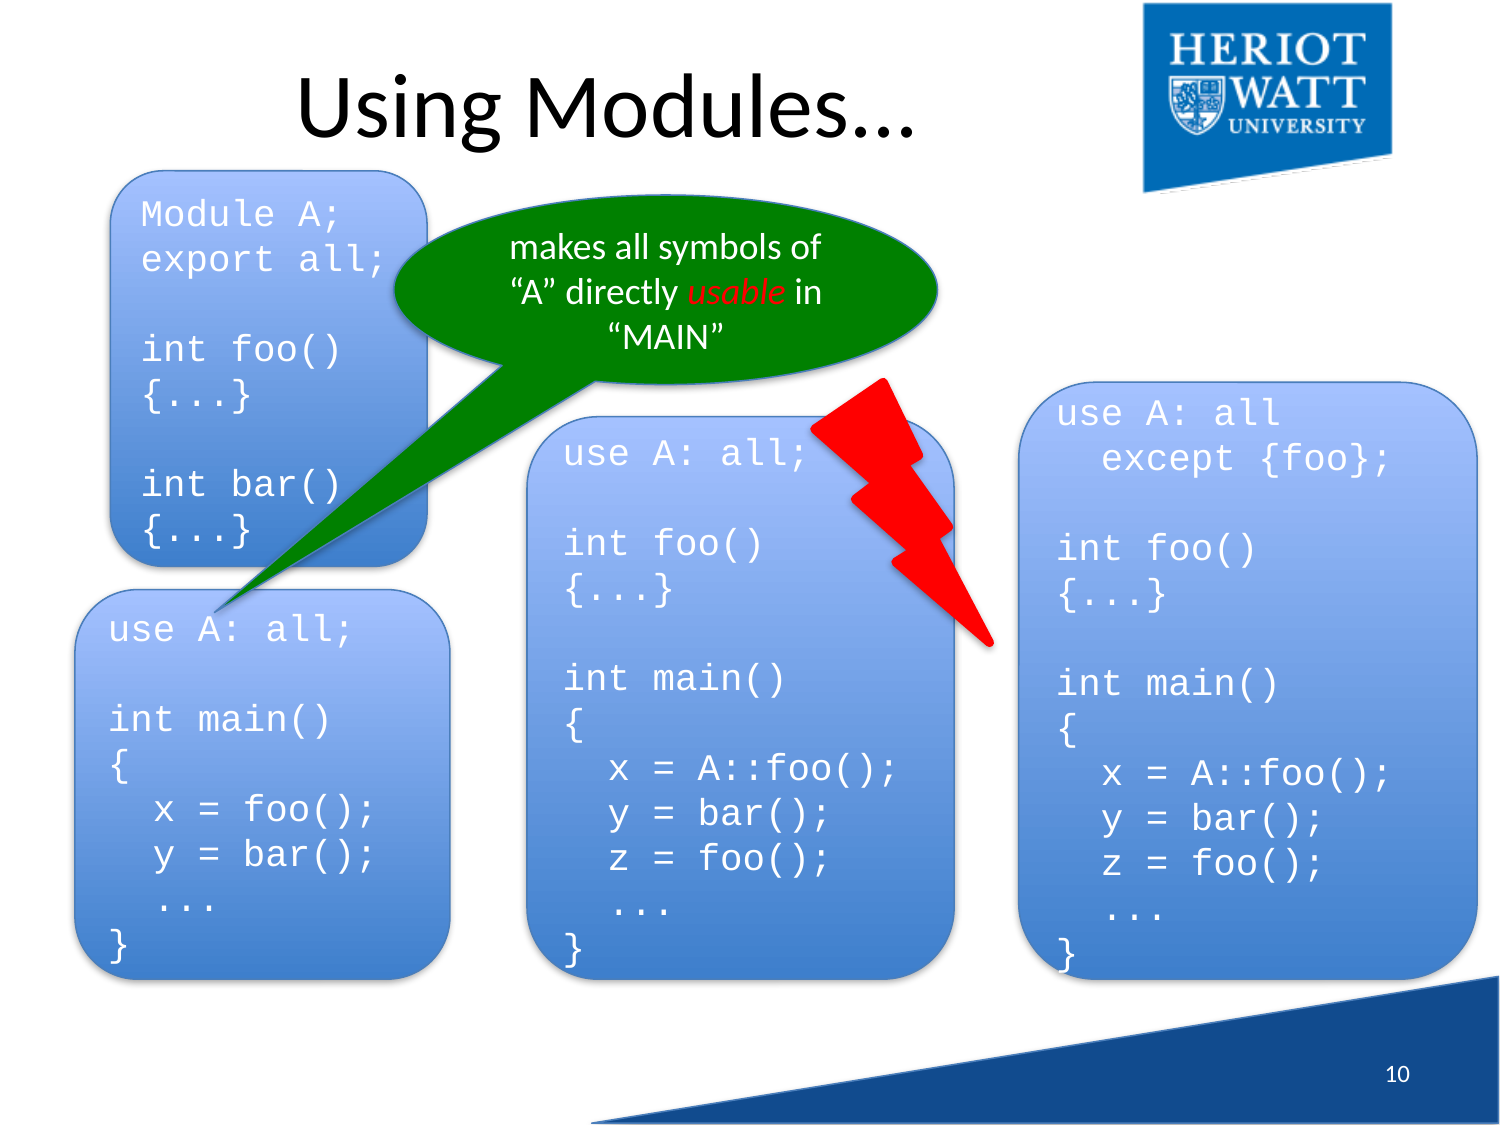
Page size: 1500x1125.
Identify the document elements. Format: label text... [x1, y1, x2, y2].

text_box use A: all; int main() { x = foo(); y = bar(); ... } [74, 588, 451, 980]
text_box makes all symbols of “A” directly usable in “MAIN” [213, 194, 939, 614]
title Using Modules... [75, 7, 1141, 196]
text_box Module A; export all; int foo() {...} int bar() {...} [109, 169, 428, 568]
text_box use A: all except {foo}; int foo() {...} int main() { x = A::foo(); y = bar(); z = foo(); ... } [1017, 381, 1478, 980]
slide_number 9 [1074, 1042, 1425, 1103]
text_box use A: all; int foo() {...} int main() { x = A::foo(); y = bar(); z = foo(); ... } [526, 415, 955, 980]
text_box [813, 381, 991, 644]
